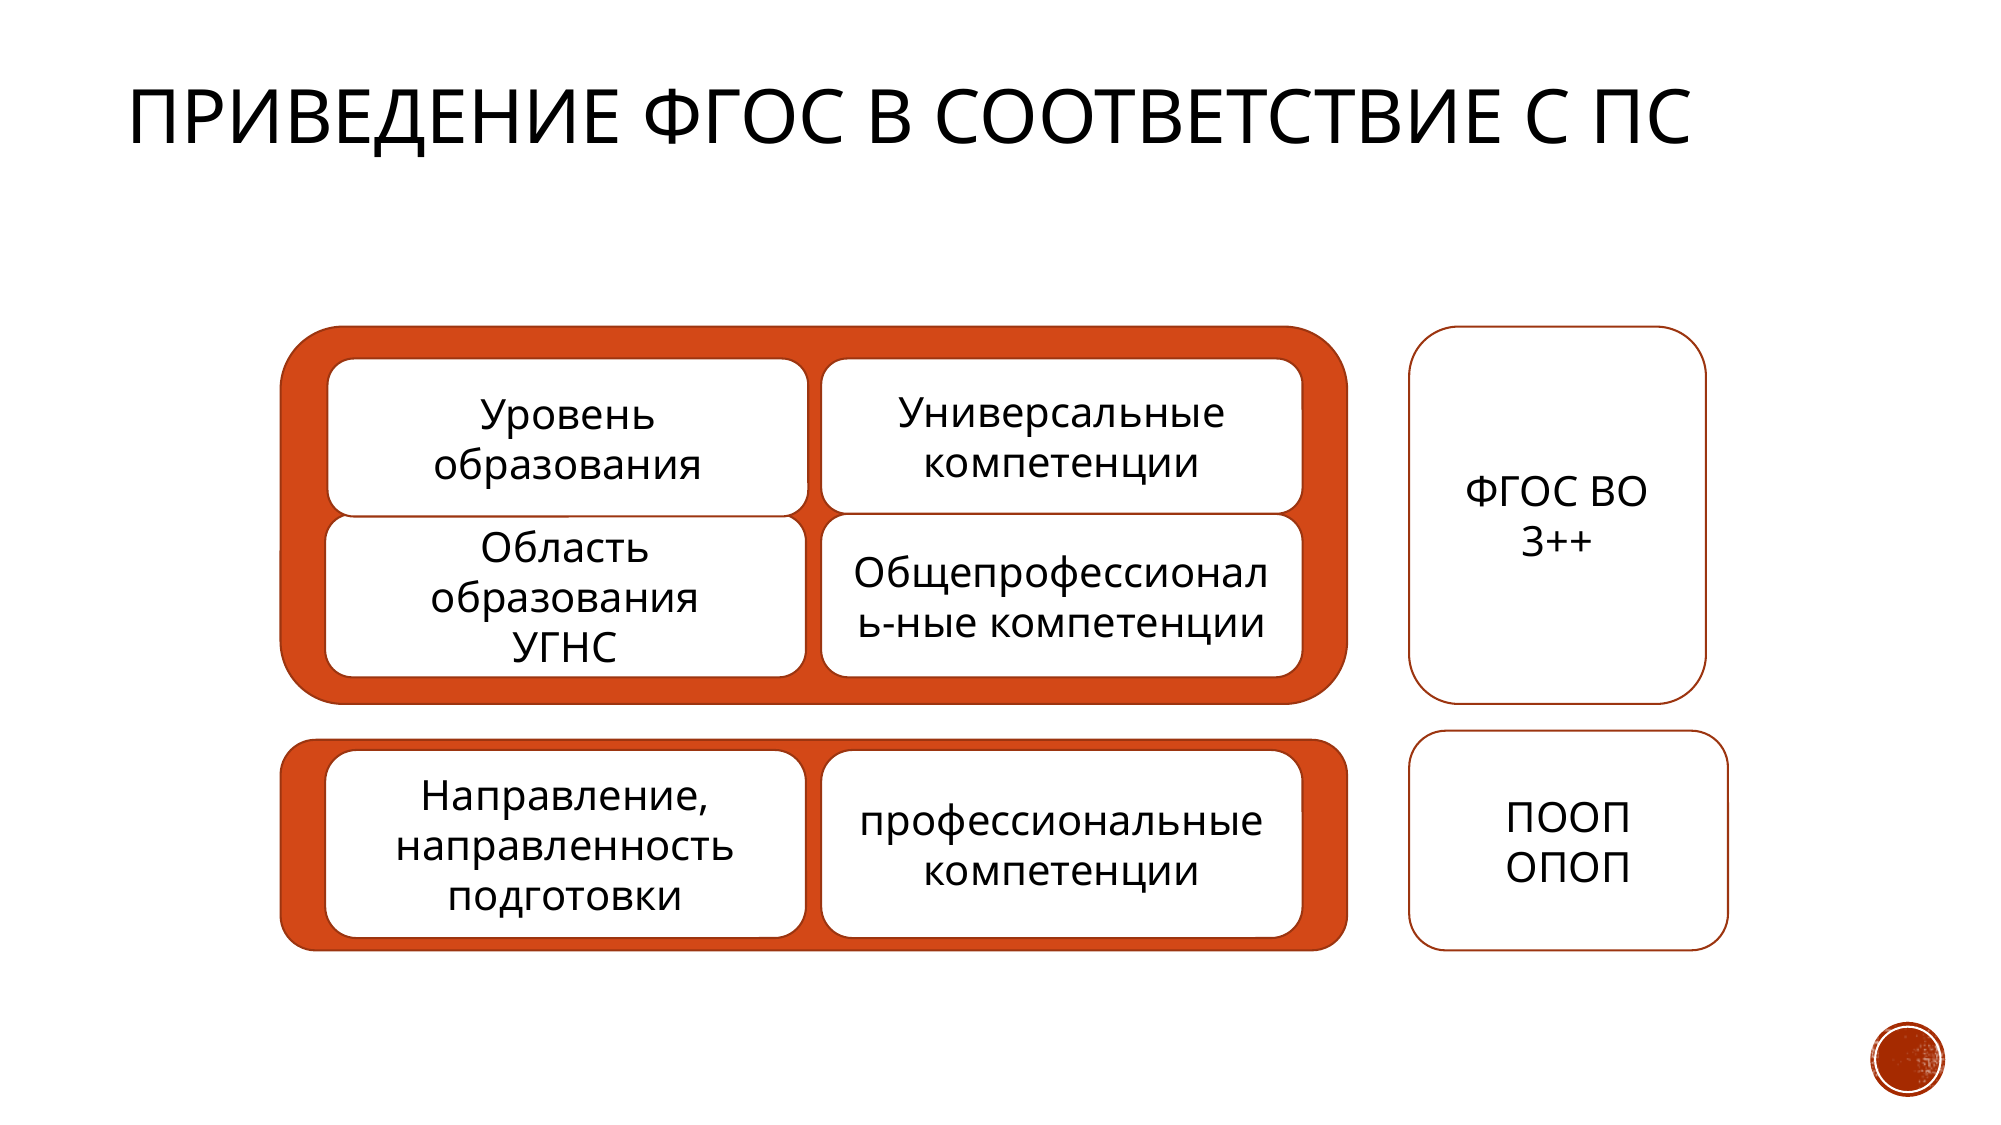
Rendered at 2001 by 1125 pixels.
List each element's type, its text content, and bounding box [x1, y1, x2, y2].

text_box [279, 738, 1349, 952]
text_box Область образования УГНС [324, 515, 808, 679]
text_box Уровень образования [326, 357, 810, 518]
text_box ПООП ОПОП [1408, 729, 1730, 952]
text_box [279, 325, 1349, 705]
text_box Общепрофессиональ-ные компетенции [820, 514, 1304, 679]
text_box профессиональные компетенции [820, 748, 1304, 940]
text_box ФГОС ВО 3++ [1408, 325, 1707, 705]
text_box Приведение фгос в соответствие с пс [111, 71, 1826, 196]
text_box Универсальные компетенции [820, 357, 1304, 515]
text_box Направление, направленность подготовки [324, 748, 808, 940]
